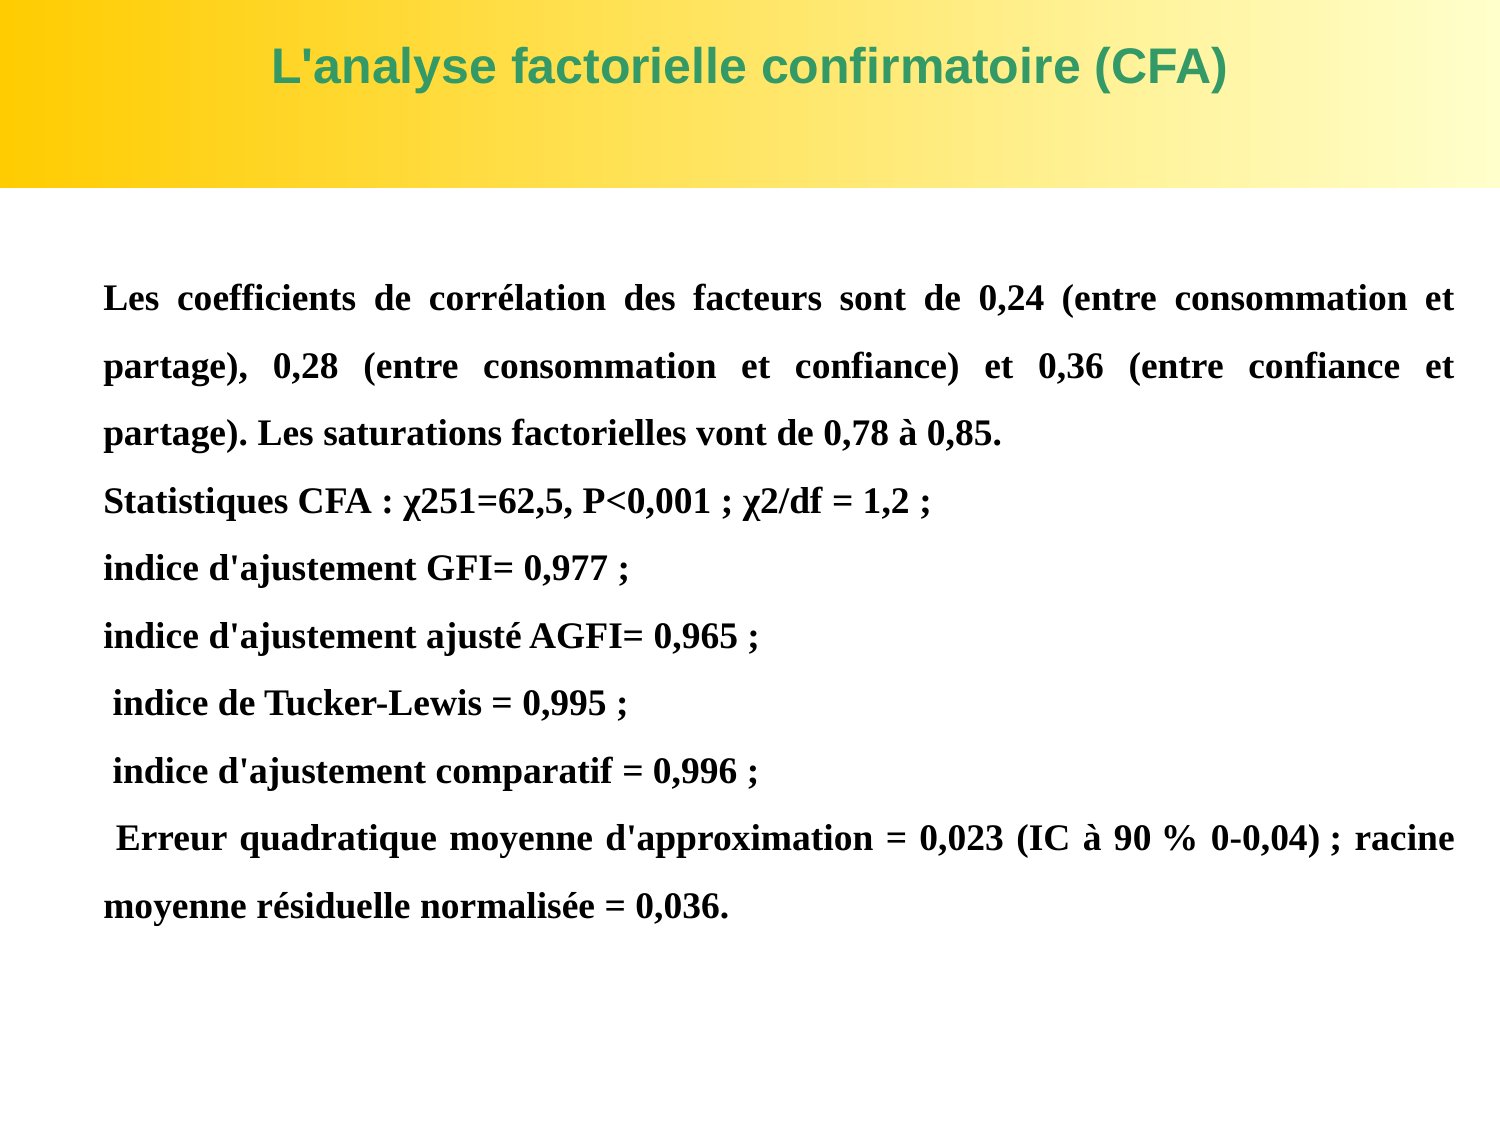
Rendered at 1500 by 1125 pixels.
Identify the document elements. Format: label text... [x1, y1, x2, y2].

text_box Les coefficients de corrélation des facteurs sont de 0,24 (entre consommation et partage), 0,28 (entre consommation et confiance) et 0,36 (entre confiance et partage). Les saturations factorielles vont de 0,78 à 0,85. Statistiques CFA : χ251=62,5, P<0,001 ; χ2/df = 1,2 ; indice d'ajustement GFI= 0,977 ; indice d'ajustement ajusté AGFI= 0,965 ; indice de Tucker-Lewis = 0,995 ; indice d'ajustement comparatif = 0,996 ; Erreur quadratique moyenne d'approximation = 0,023 (IC à 90 % 0-0,04) ; racine moyenne résiduelle normalisée = 0,036. [88, 243, 1471, 1001]
title L'analyse factorielle confirmatoire (CFA) [0, 0, 1500, 188]
